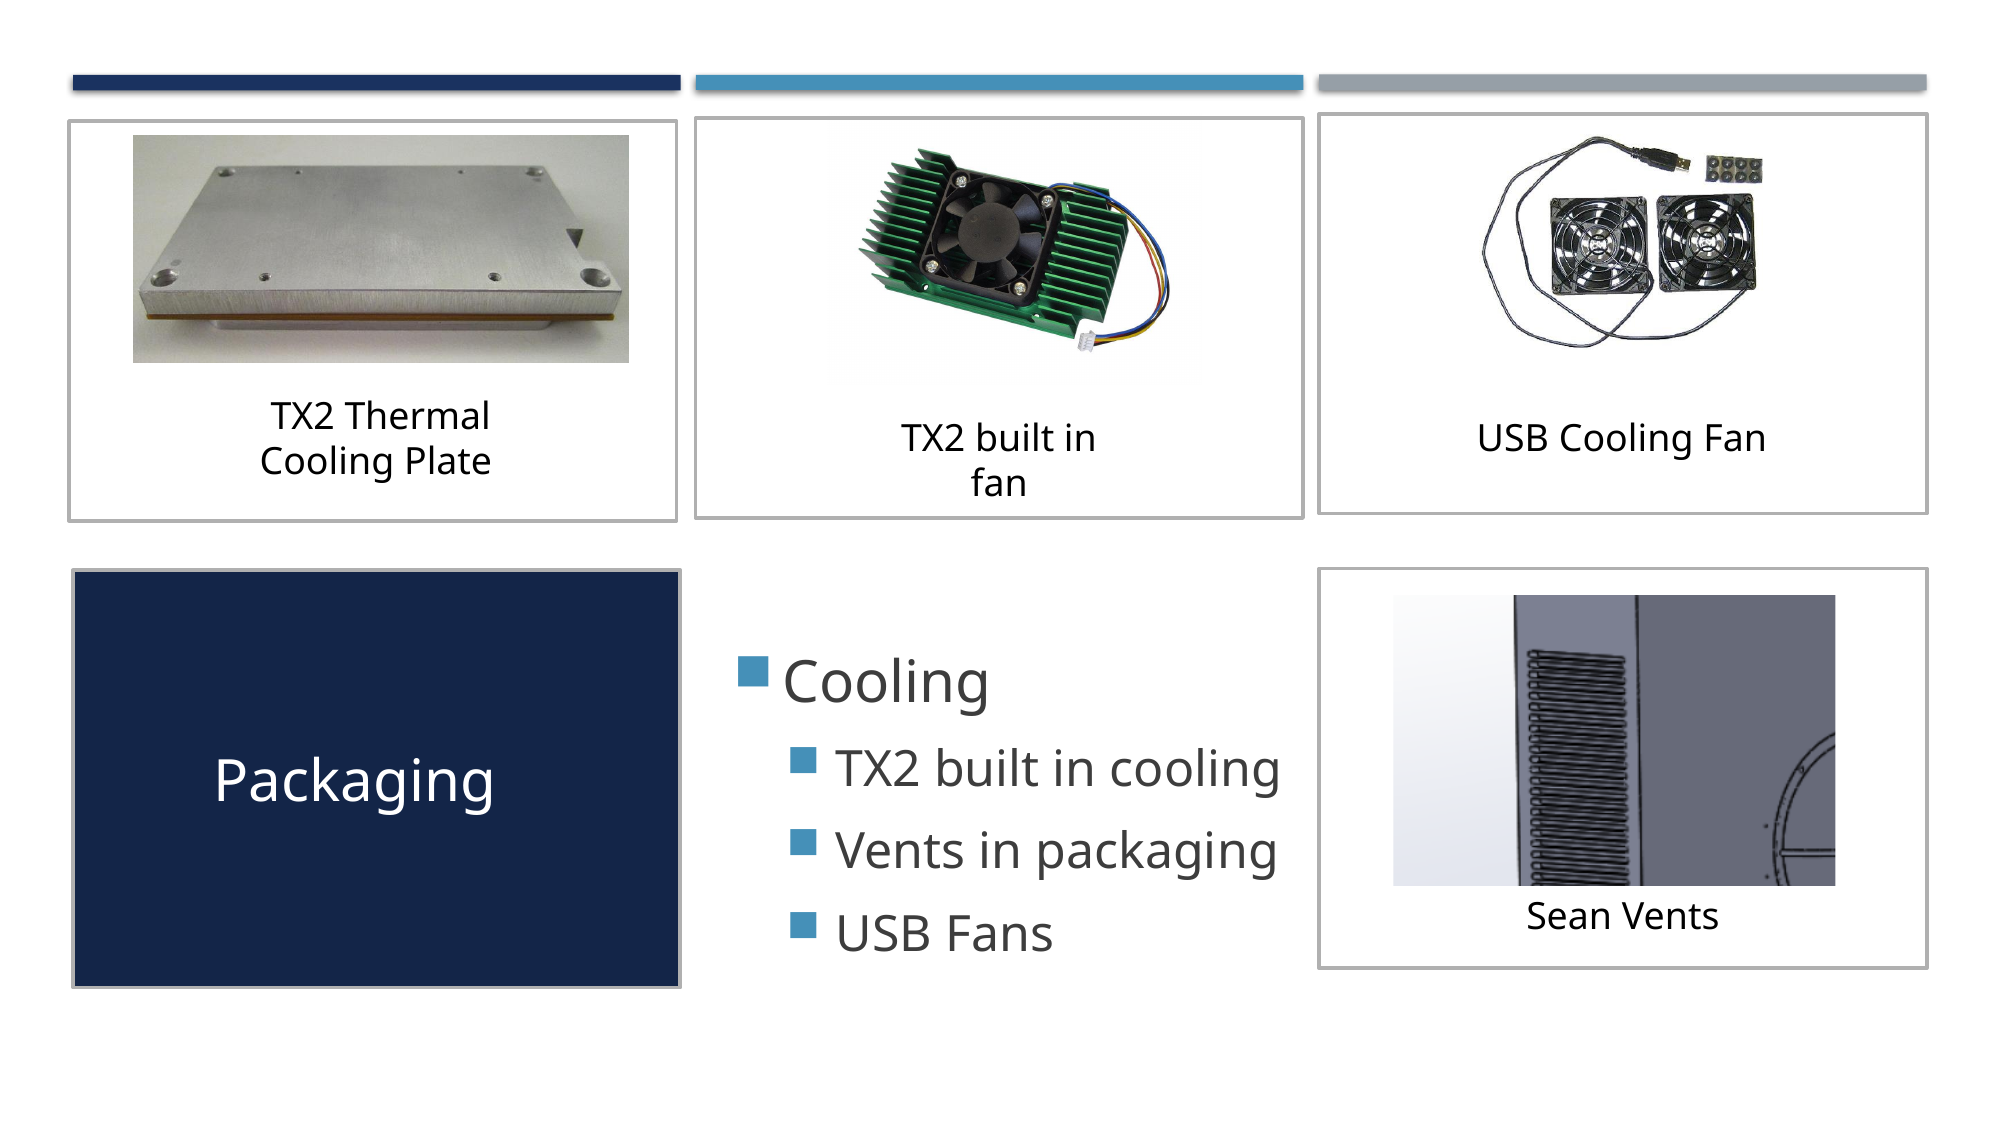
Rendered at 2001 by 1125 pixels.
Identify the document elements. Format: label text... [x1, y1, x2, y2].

picture [1392, 595, 1836, 886]
text_box [694, 116, 1305, 520]
list Cooling TX2 built in cooling Vents in packaging USB Fans [717, 572, 1844, 1033]
text_box [1317, 112, 1929, 515]
text_box [71, 568, 682, 989]
text_box [67, 119, 678, 523]
picture [1478, 134, 1765, 350]
text_box Packaging [170, 736, 539, 821]
picture [132, 134, 629, 364]
text_box [1317, 567, 1929, 970]
picture [826, 113, 1202, 385]
title Packaging [0, 561, 558, 1022]
